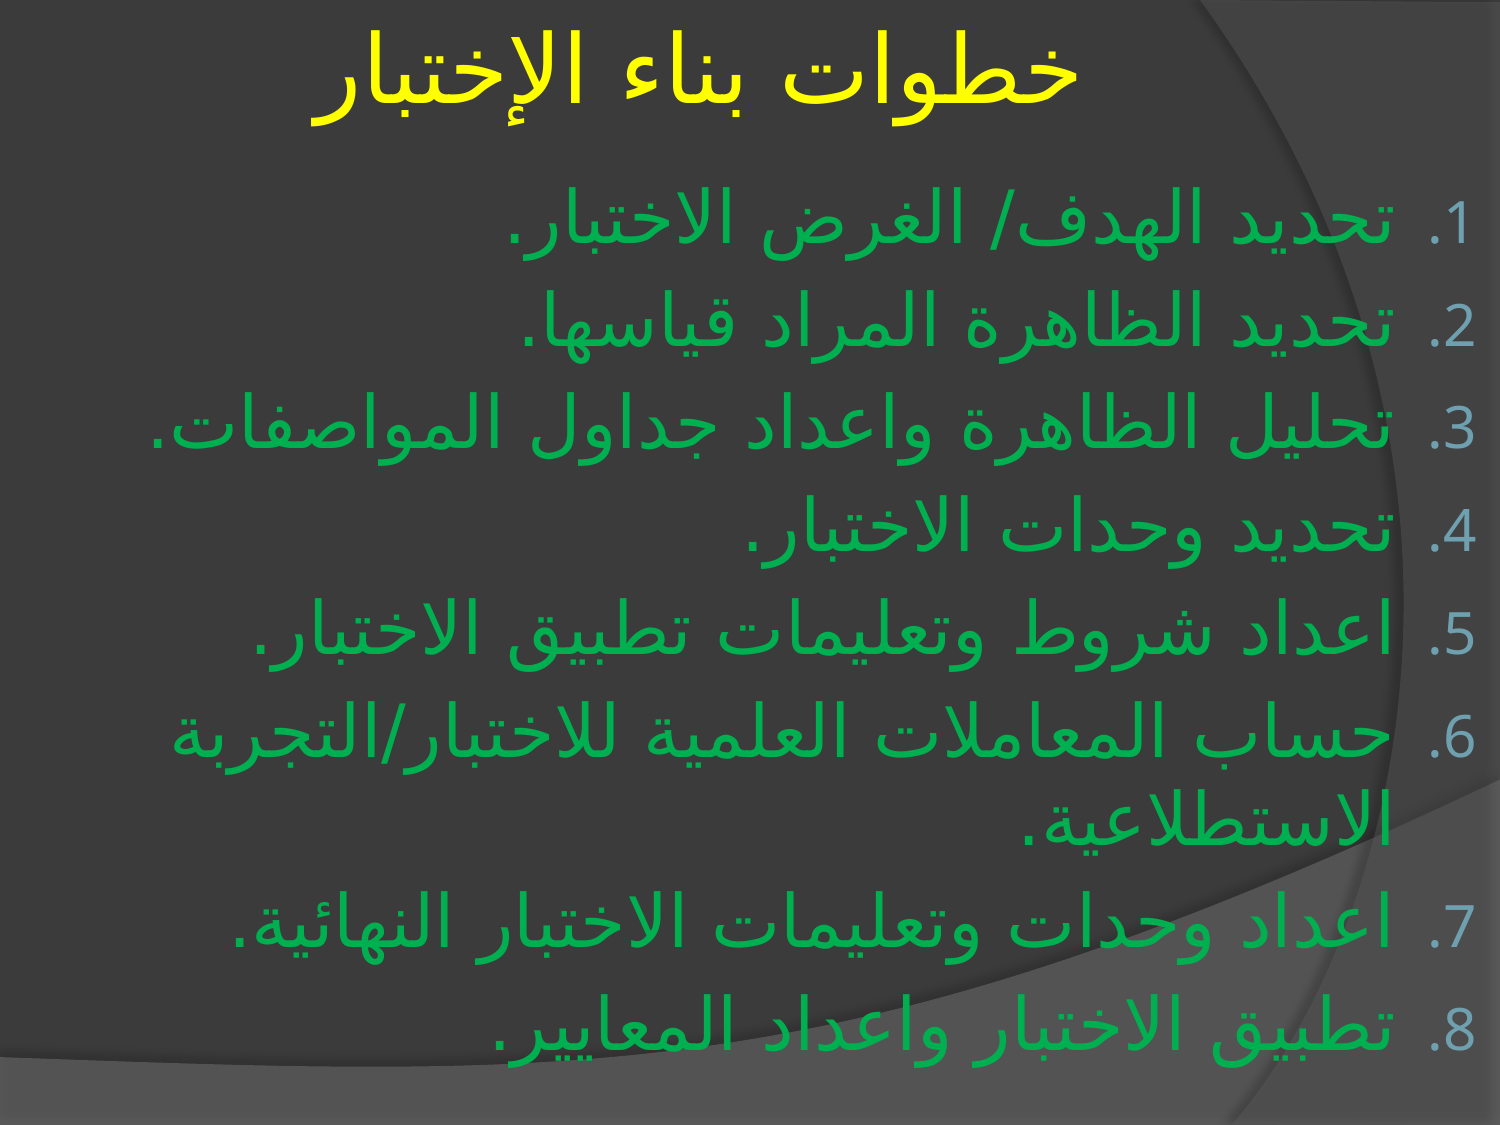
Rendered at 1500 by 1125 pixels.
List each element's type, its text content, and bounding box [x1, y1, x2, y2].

title خطوات بناء الإختبار [262, 0, 1138, 130]
list تحديد الهدف/ الغرض الاختبار. تحديد الظاهرة المراد قياسها. تحليل الظاهرة واعداد جداول المواصفات. تحديد وحدات الاختبار. اعداد شروط وتعليمات تطبيق الاختبار. حساب المعاملات العلمية للاختبار/التجربة الاستطلاعية. اعداد وحدات وتعليمات الاختبار النهائية. تطبيق الاختبار واعداد المعايير. [37, 162, 1500, 1075]
